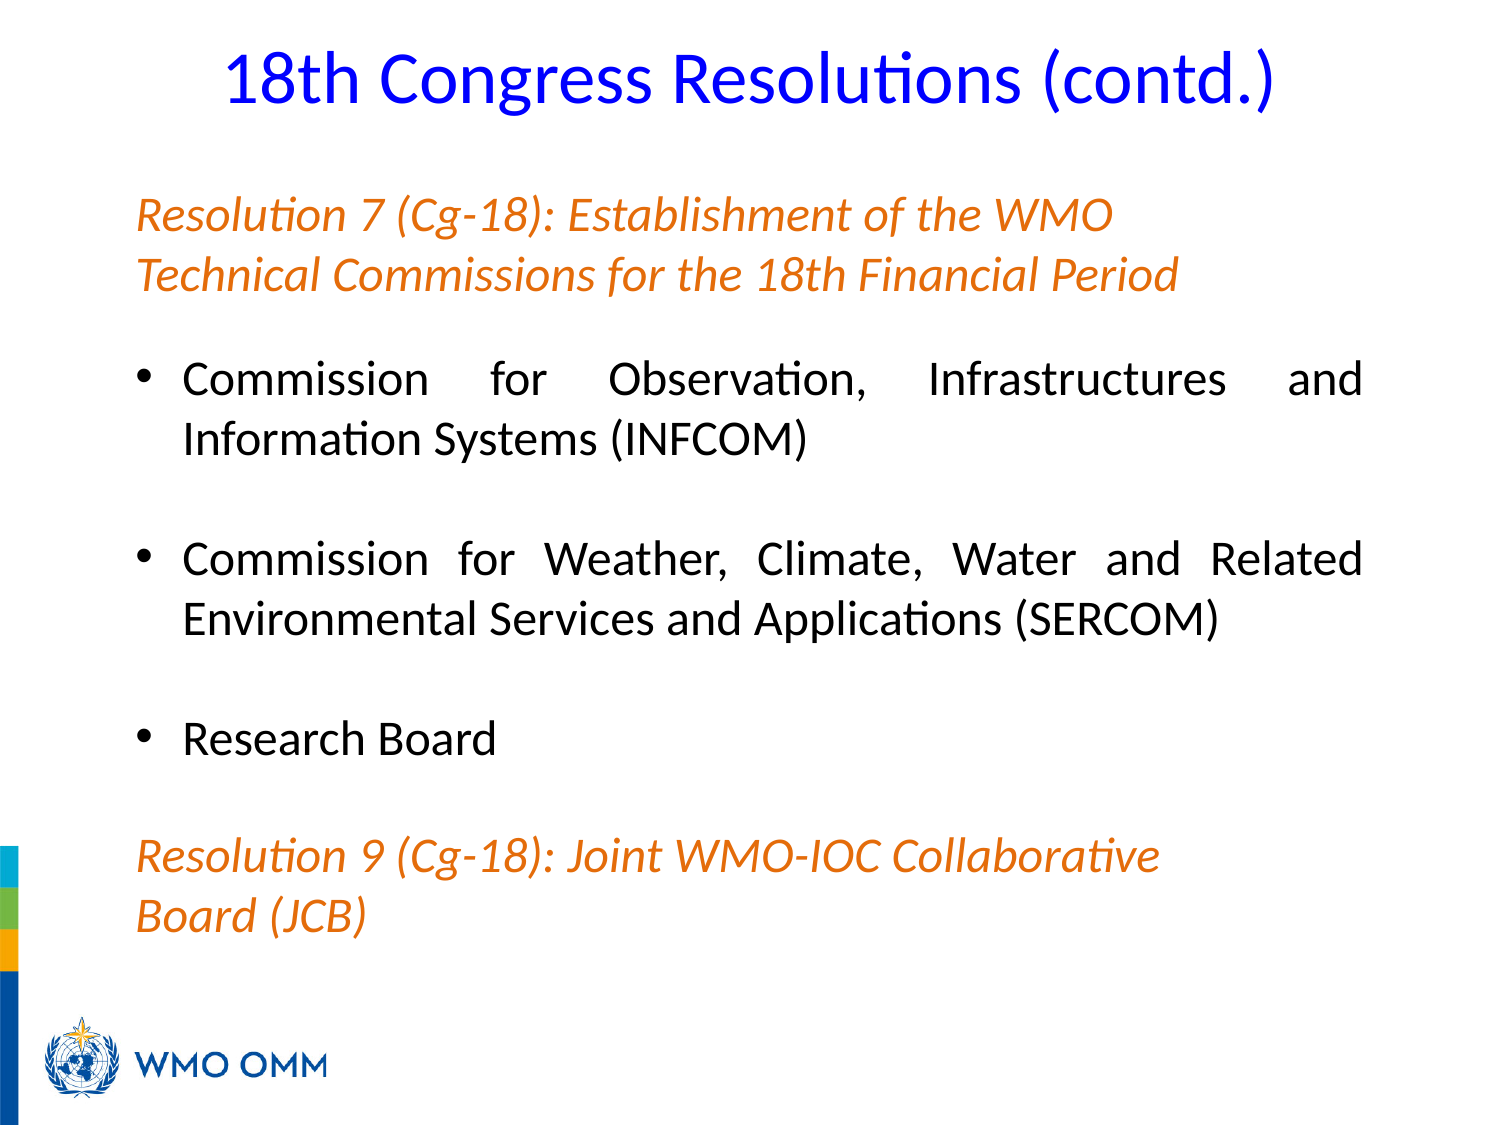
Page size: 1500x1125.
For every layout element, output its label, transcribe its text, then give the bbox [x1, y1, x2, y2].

text_box Resolution 7 (Cg-18): Establishment of the WMO Technical Commissions for the 18th Financial Period [120, 173, 1320, 309]
text_box Commission for Observation, Infrastructures and Information Systems (INFCOM) Commission for Weather, Climate, Water and Related Environmental Services and Applications (SERCOM) Research Board [120, 338, 1380, 819]
title 18th Congress Resolutions (contd.) [60, 1, 1440, 146]
text_box Resolution 9 (Cg-18): Joint WMO-IOC Collaborative Board (JCB) [120, 814, 1265, 950]
picture [0, 845, 327, 1125]
